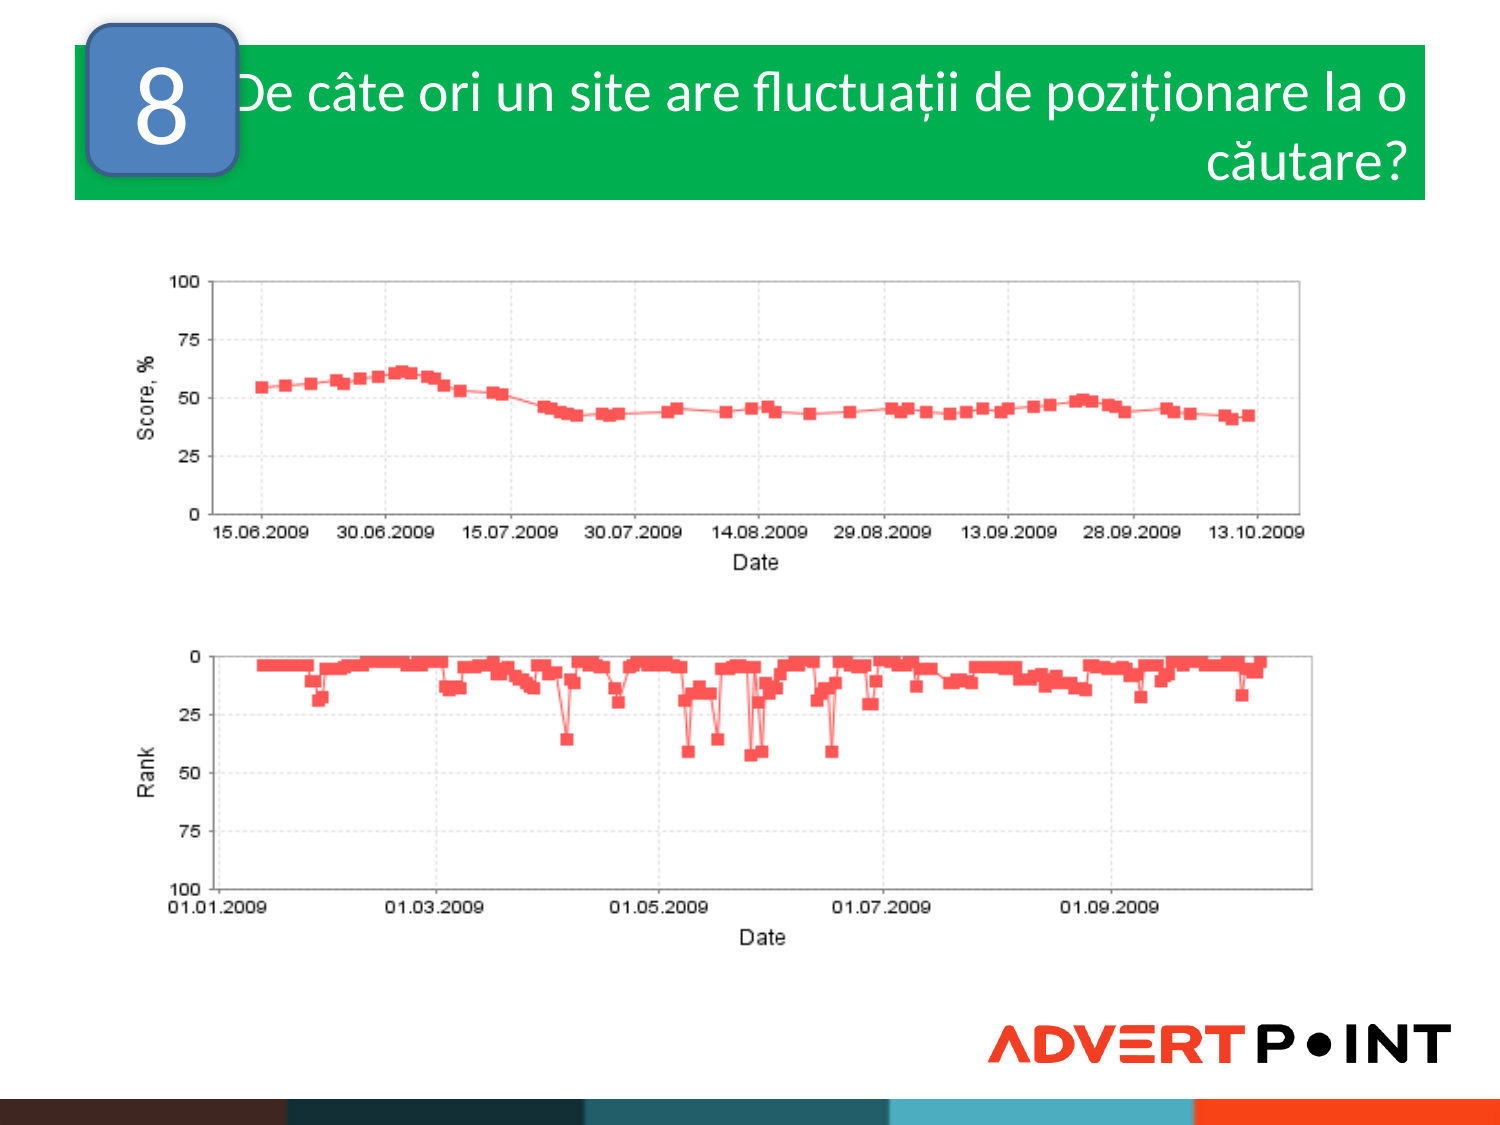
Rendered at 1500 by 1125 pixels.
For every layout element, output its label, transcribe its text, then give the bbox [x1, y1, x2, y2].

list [112, 274, 1351, 588]
text_box 8 [85, 22, 240, 178]
picture [987, 1024, 1452, 1063]
picture [112, 649, 1363, 963]
picture [0, 1099, 1500, 1125]
text_box De câte ori un site are fluctuaţii de poziţionare la o căutare? [74, 45, 1425, 200]
